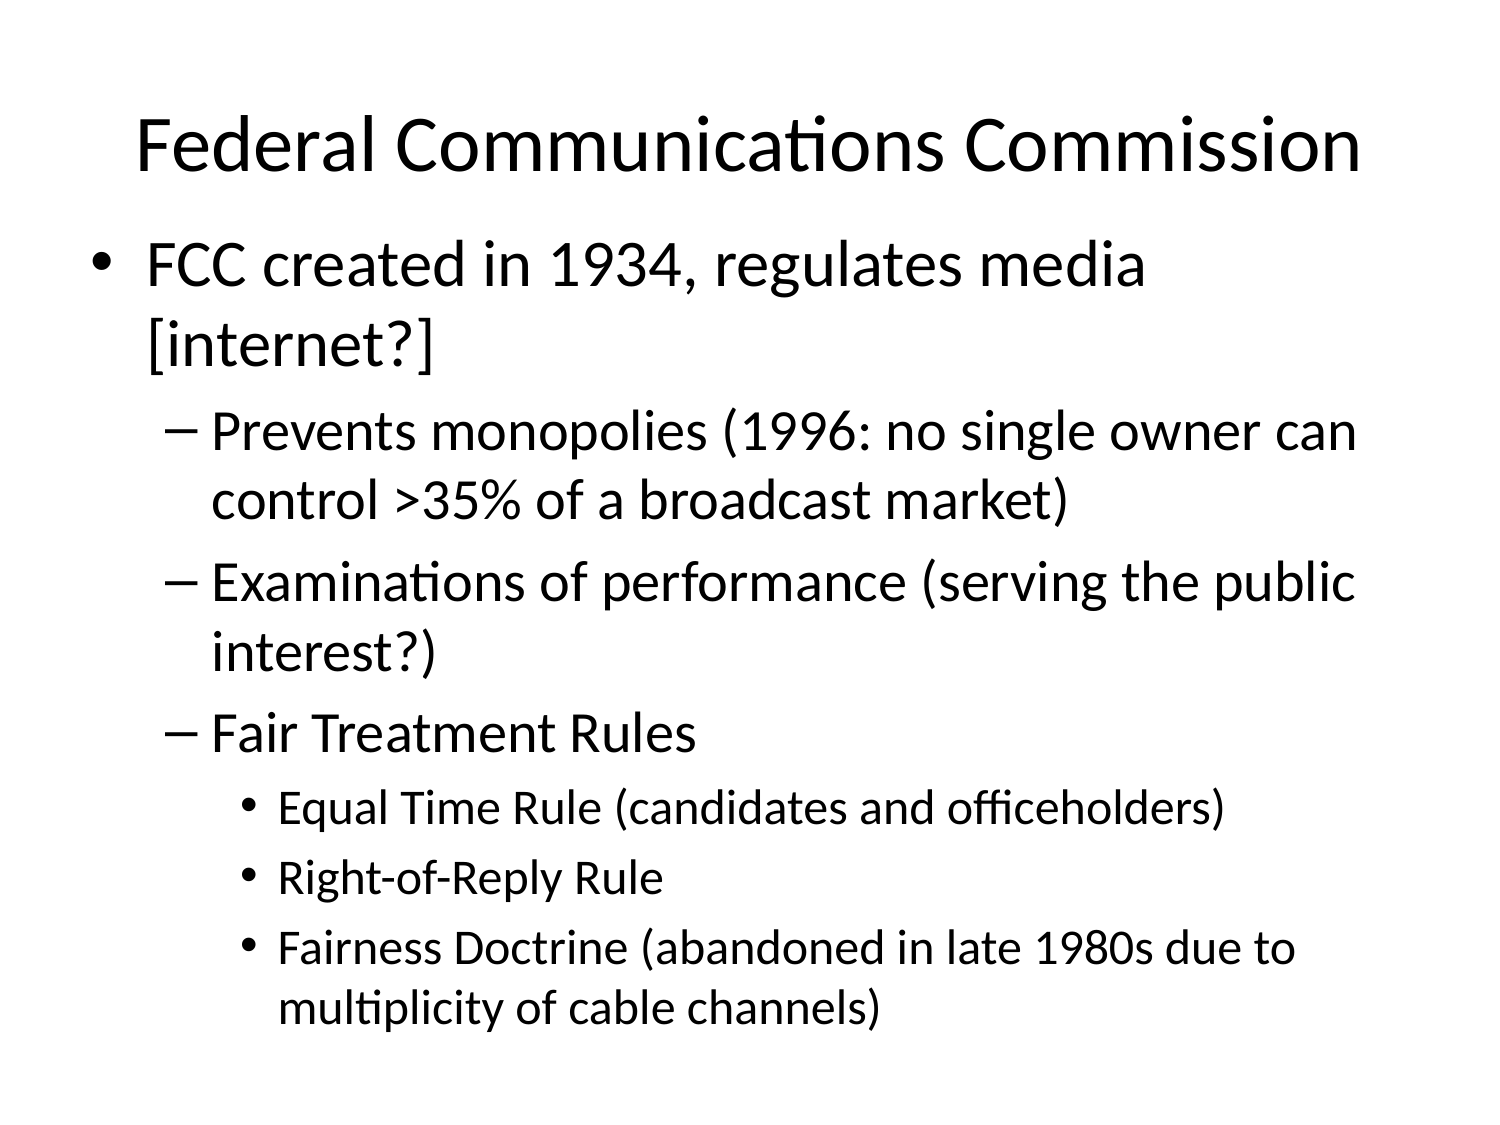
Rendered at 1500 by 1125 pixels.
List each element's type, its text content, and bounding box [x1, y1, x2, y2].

title Federal Communications Commission [75, 45, 1425, 212]
list FCC created in 1934, regulates media [internet?] Prevents monopolies (1996: no single owner can control >35% of a broadcast market) Examinations of performance (serving the public interest?) Fair Treatment Rules Equal Time Rule (candidates and officeholders) Right-of-Reply Rule Fairness Doctrine (abandoned in late 1980s due to multiplicity of cable channels) [75, 212, 1425, 1075]
